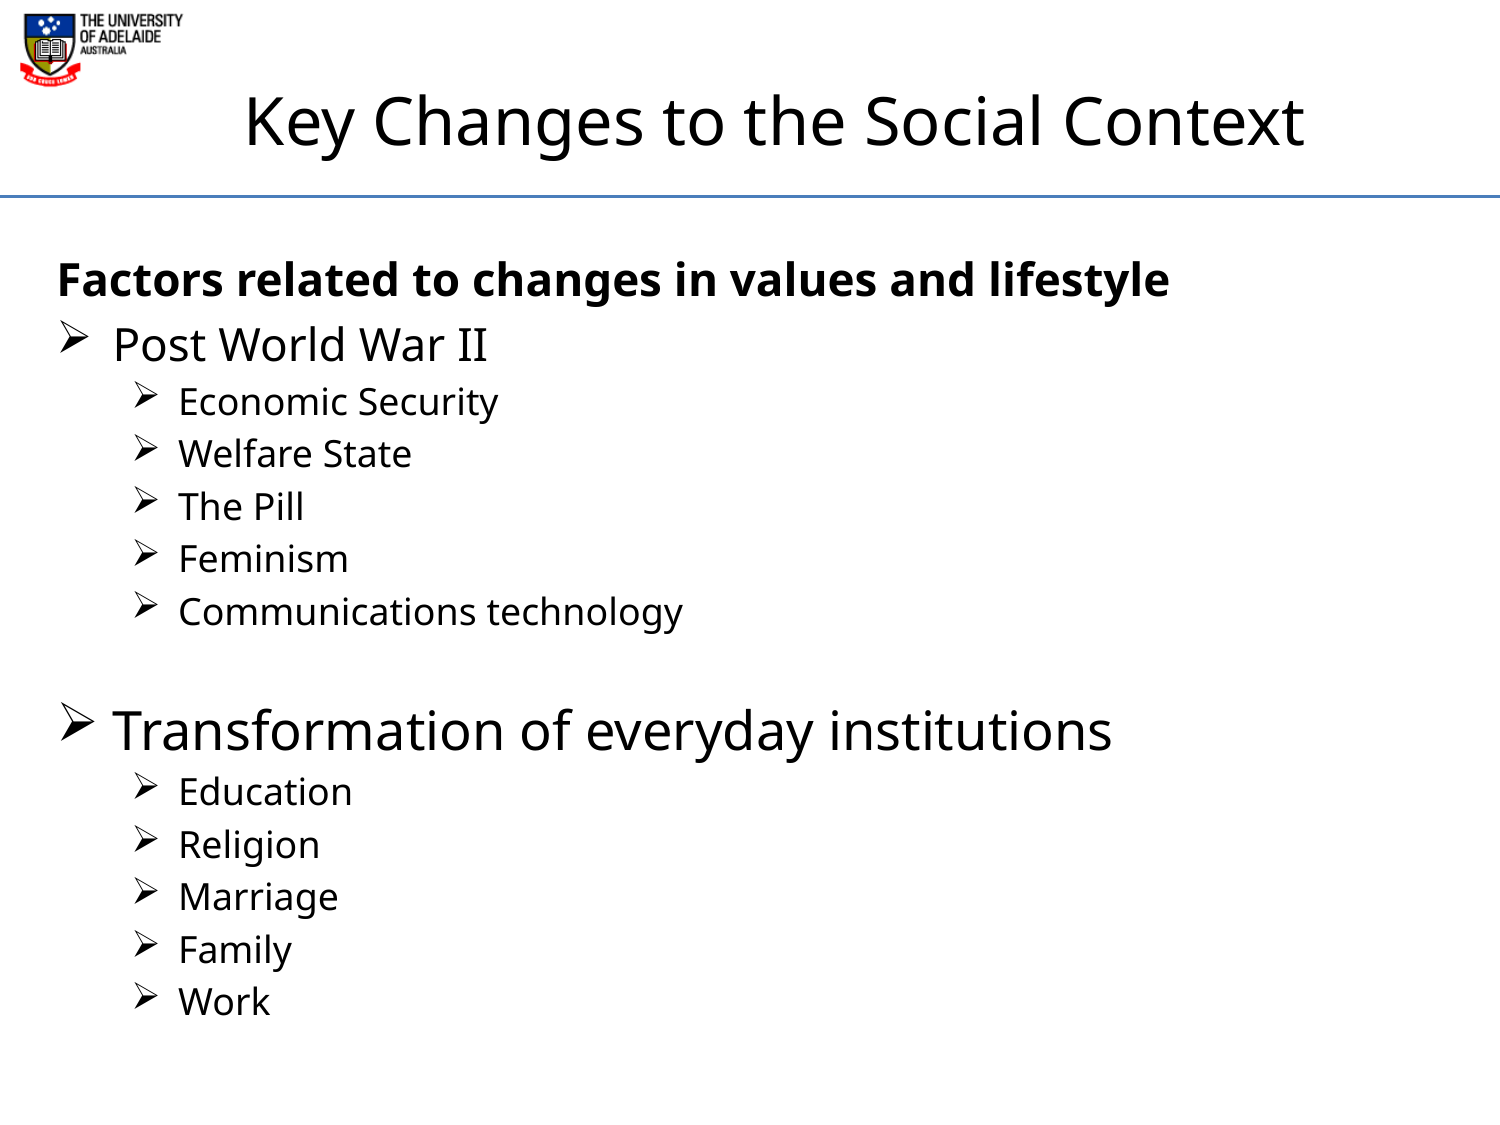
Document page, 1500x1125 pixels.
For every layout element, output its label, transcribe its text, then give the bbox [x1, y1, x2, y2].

picture [0, 0, 204, 102]
list Factors related to changes in values and lifestyle Post World War II Economic Security Welfare State The Pill Feminism Communications technology Transformation of everyday institutions Education Religion Marriage Family Work [41, 243, 1500, 1083]
title Key Changes to the Social Context [100, 66, 1451, 172]
